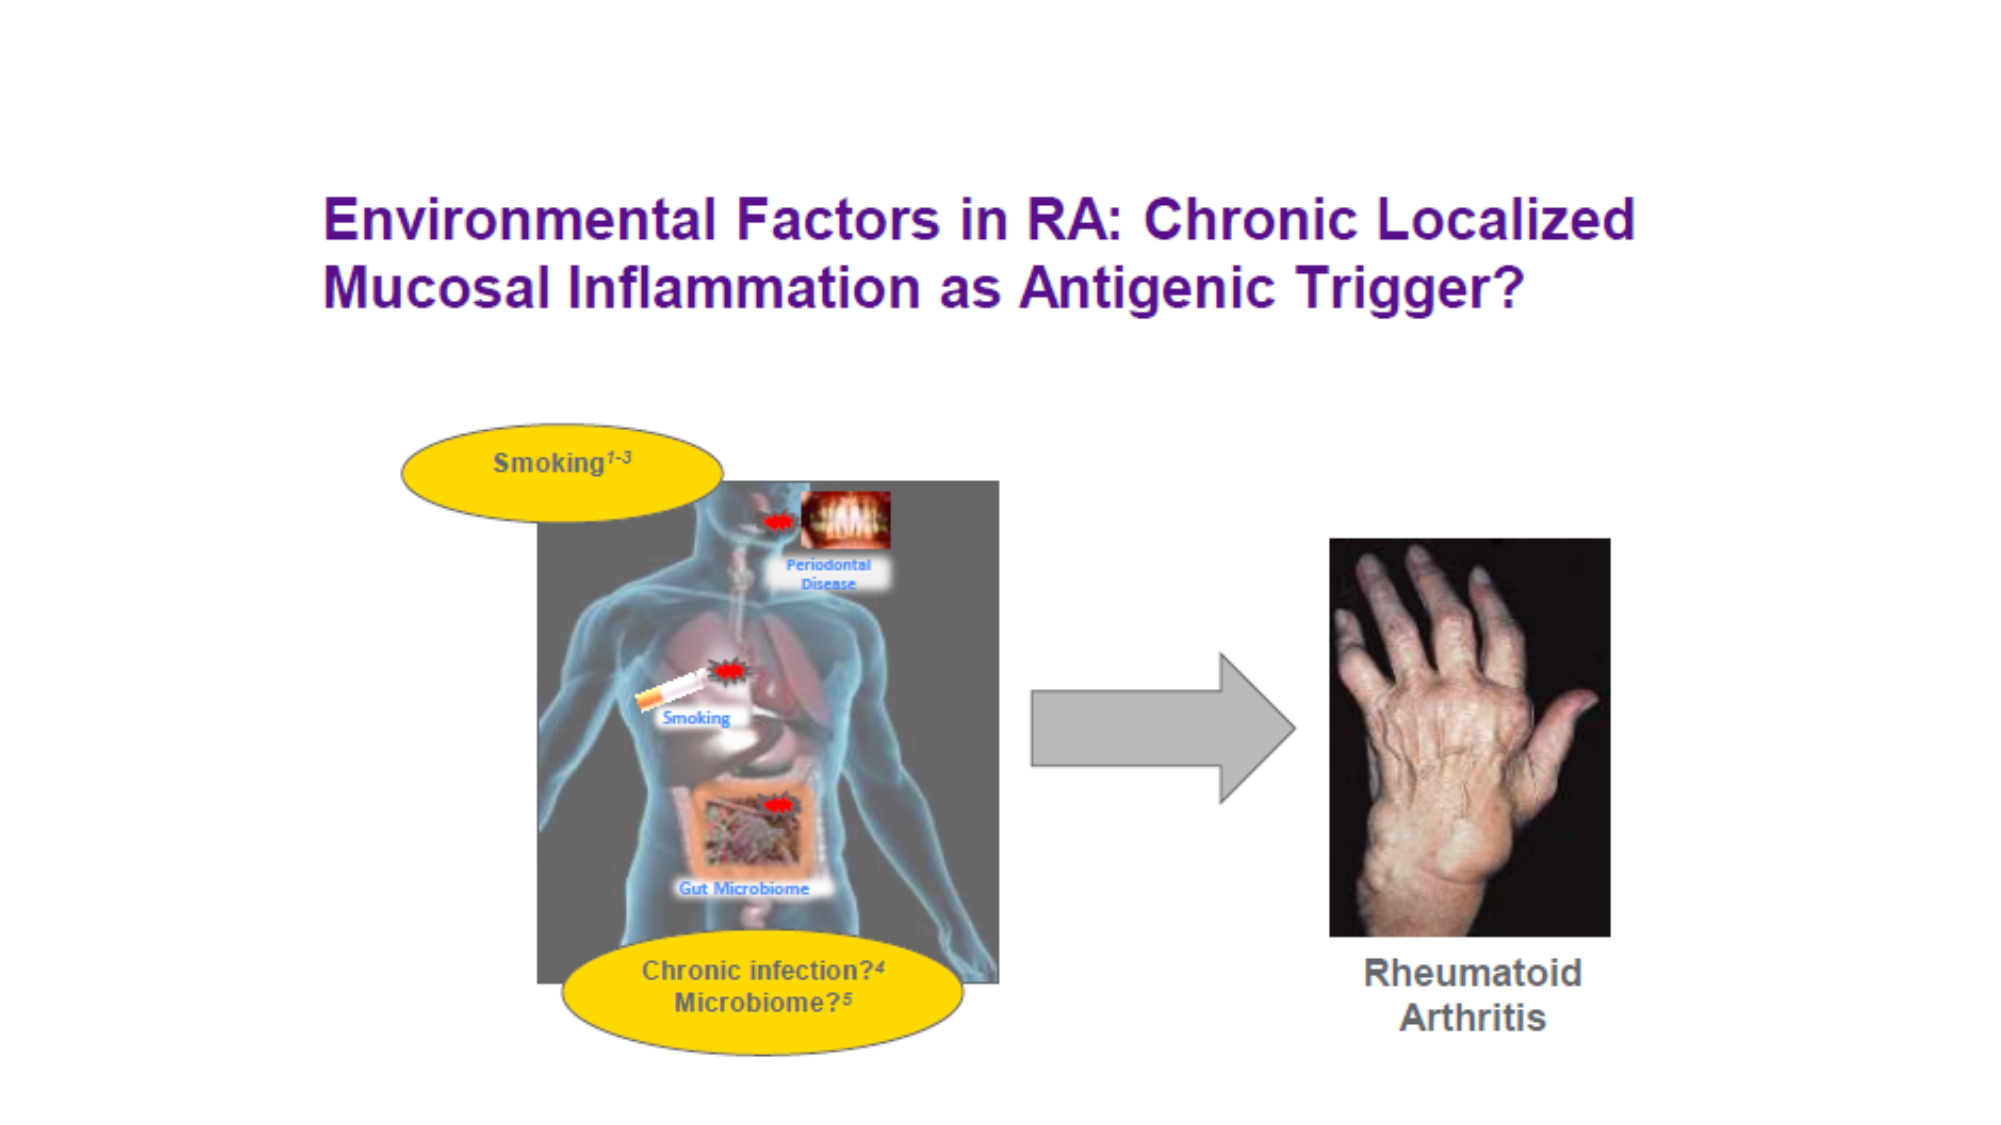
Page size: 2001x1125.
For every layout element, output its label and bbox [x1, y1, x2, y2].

picture [267, 172, 1722, 1072]
